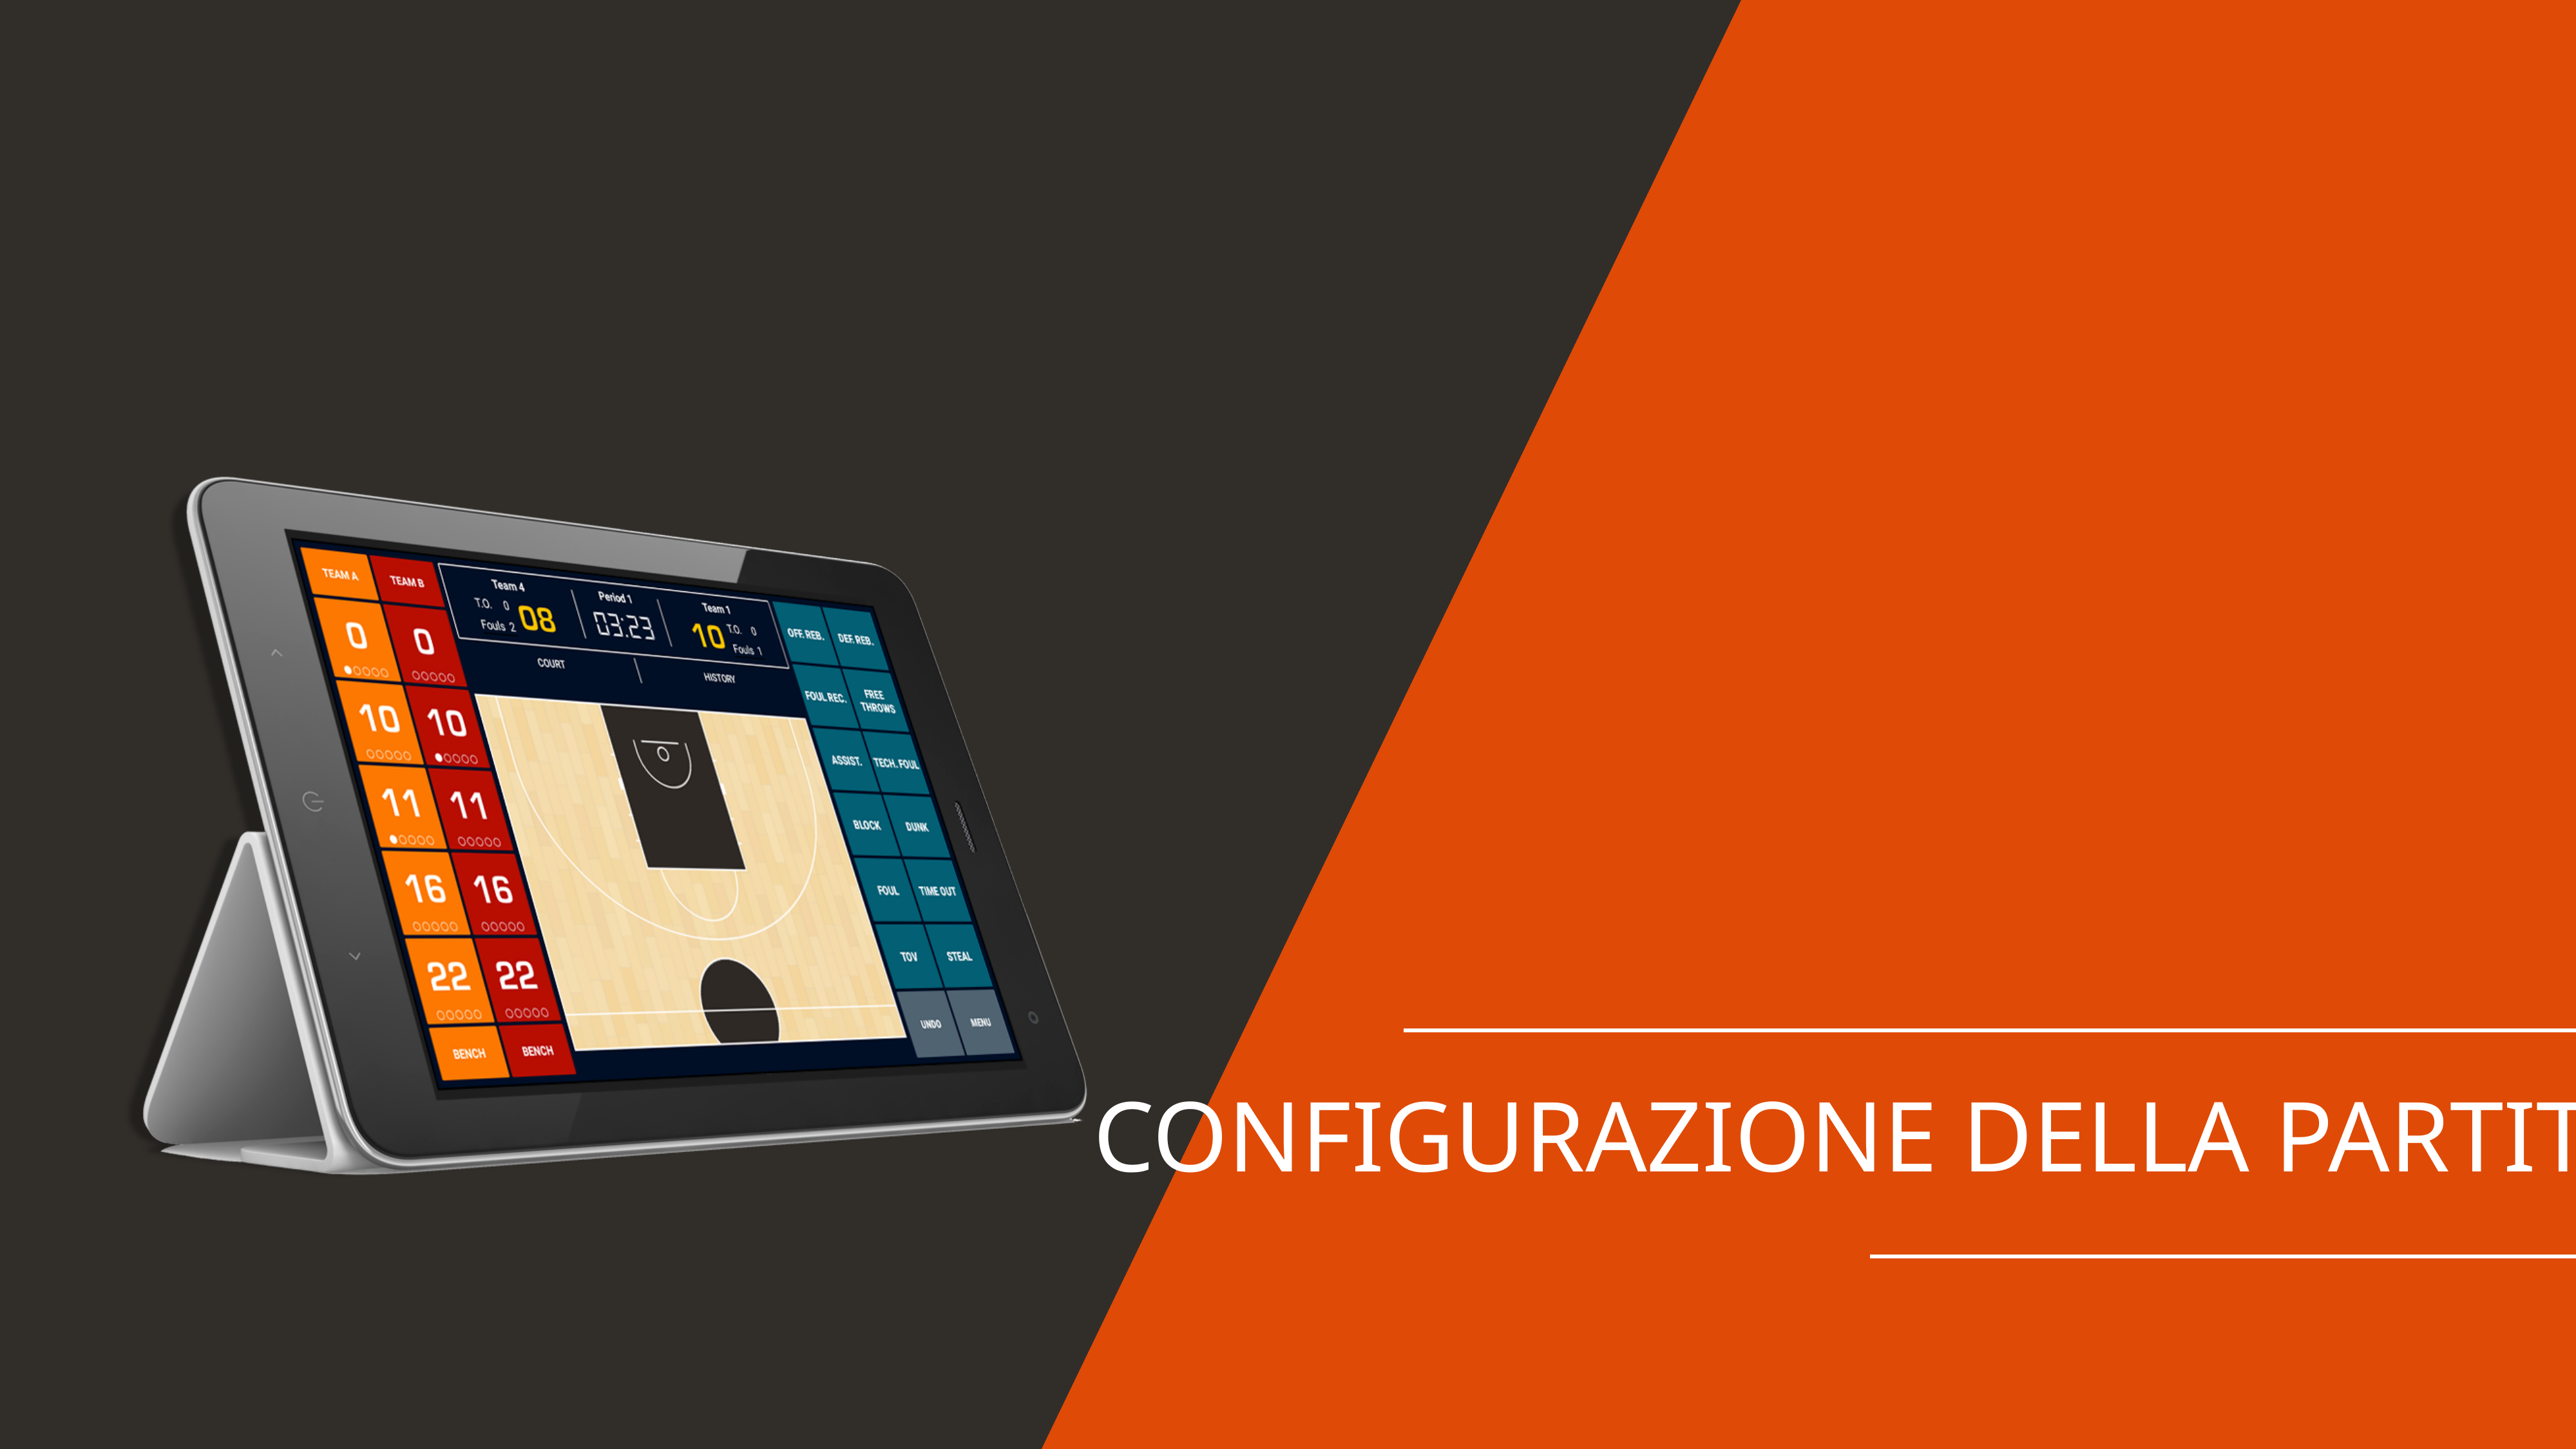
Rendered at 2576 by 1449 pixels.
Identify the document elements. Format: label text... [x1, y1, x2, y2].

text_box [1217, 0, 2576, 1083]
picture [131, 445, 1100, 1216]
text_box [1041, 1198, 2576, 1449]
text_box CONFIGURAZIONE DELLA PARTITA [1100, 1083, 2576, 1198]
